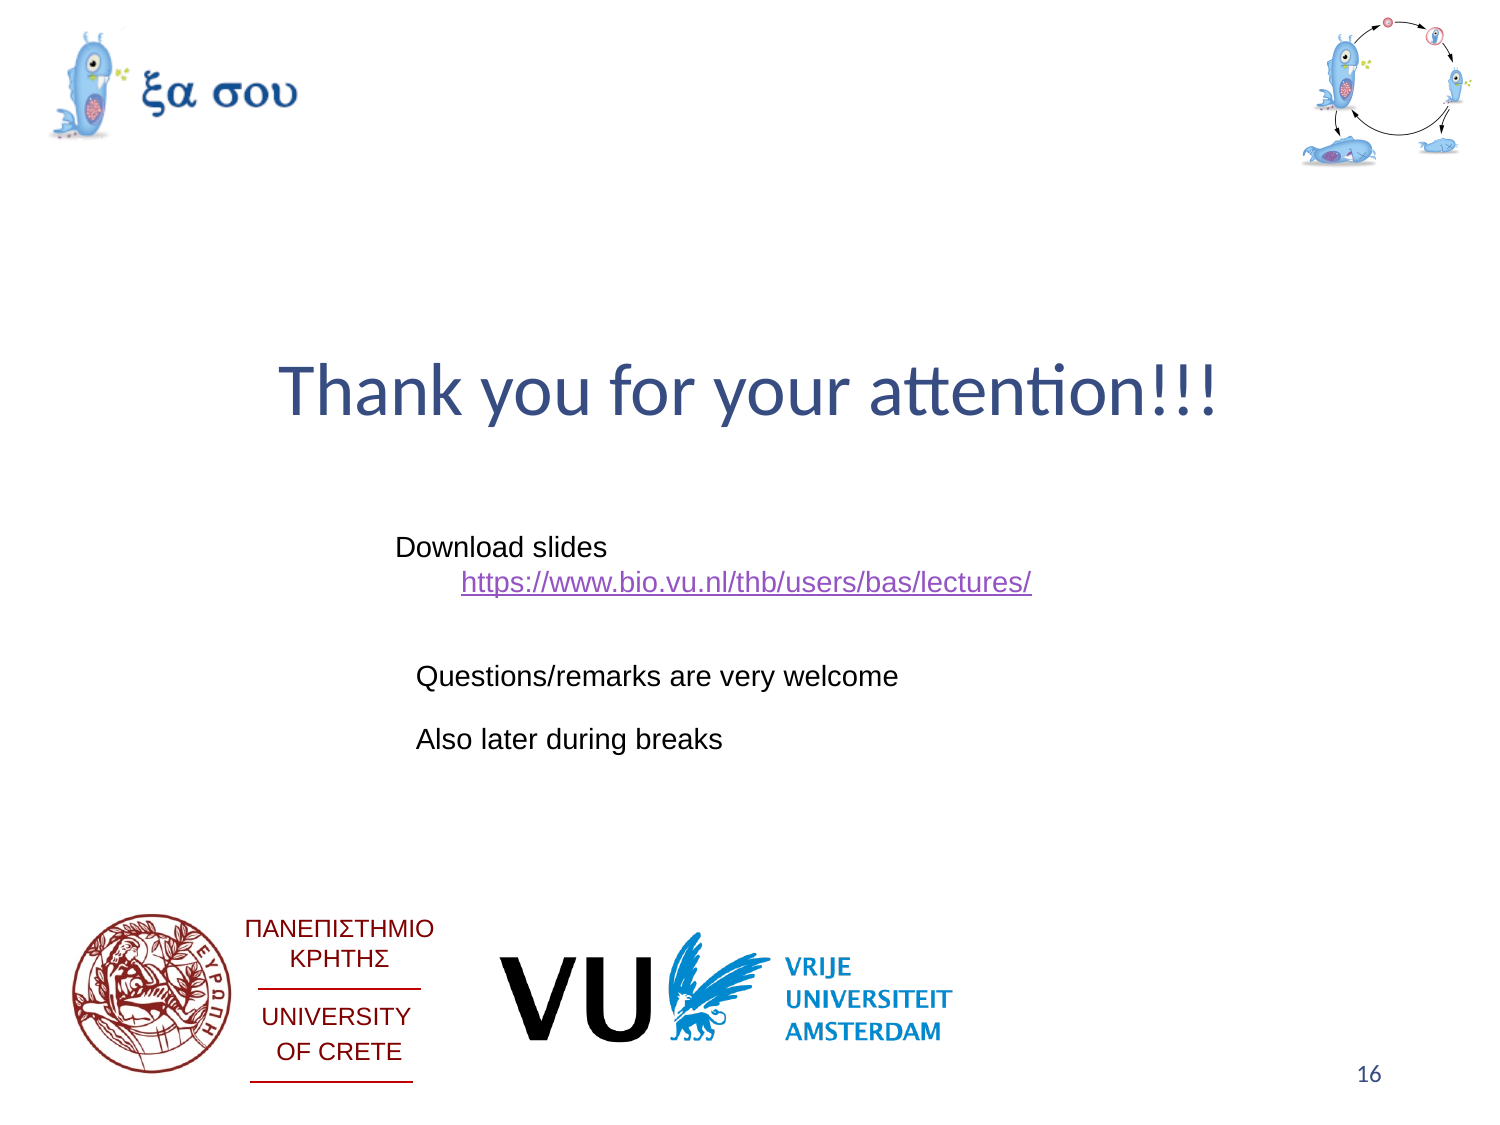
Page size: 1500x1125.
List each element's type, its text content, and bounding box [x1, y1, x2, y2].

text_box Download slides https://www.bio.vu.nl/thb/users/bas/lectures/ Questions/remarks are very welcome Also later during breaks [371, 521, 1122, 763]
title Thank you for your attention!!! [103, 282, 1397, 501]
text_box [69, 904, 467, 1082]
slide_number 16 [1059, 1042, 1397, 1103]
picture [26, 22, 309, 151]
picture [1296, 12, 1484, 174]
picture [498, 931, 955, 1043]
